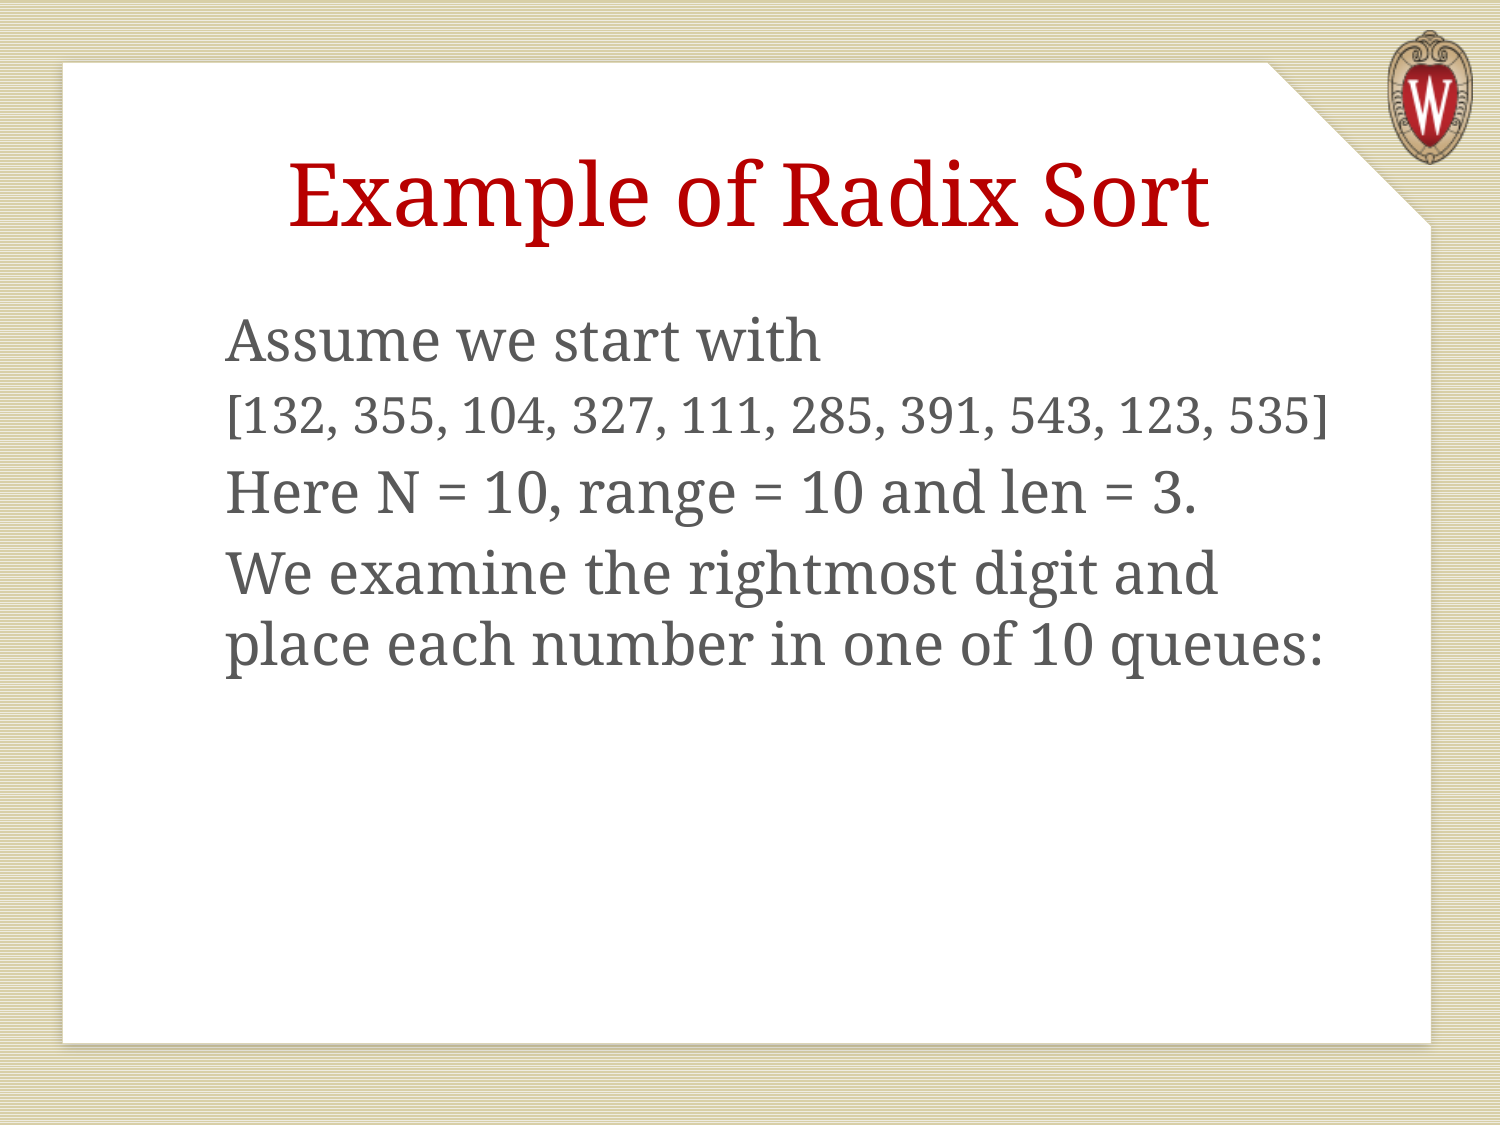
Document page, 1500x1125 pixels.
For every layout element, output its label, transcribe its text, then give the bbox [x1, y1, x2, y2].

subtitle Assume we start with [132, 355, 104, 327, 111, 285, 391, 543, 123, 535] Here N = 10, range = 10 and len = 3. We examine the rightmost digit and place each number in one of 10 queues: [225, 303, 1350, 887]
title Example of Radix Sort [112, 138, 1388, 274]
